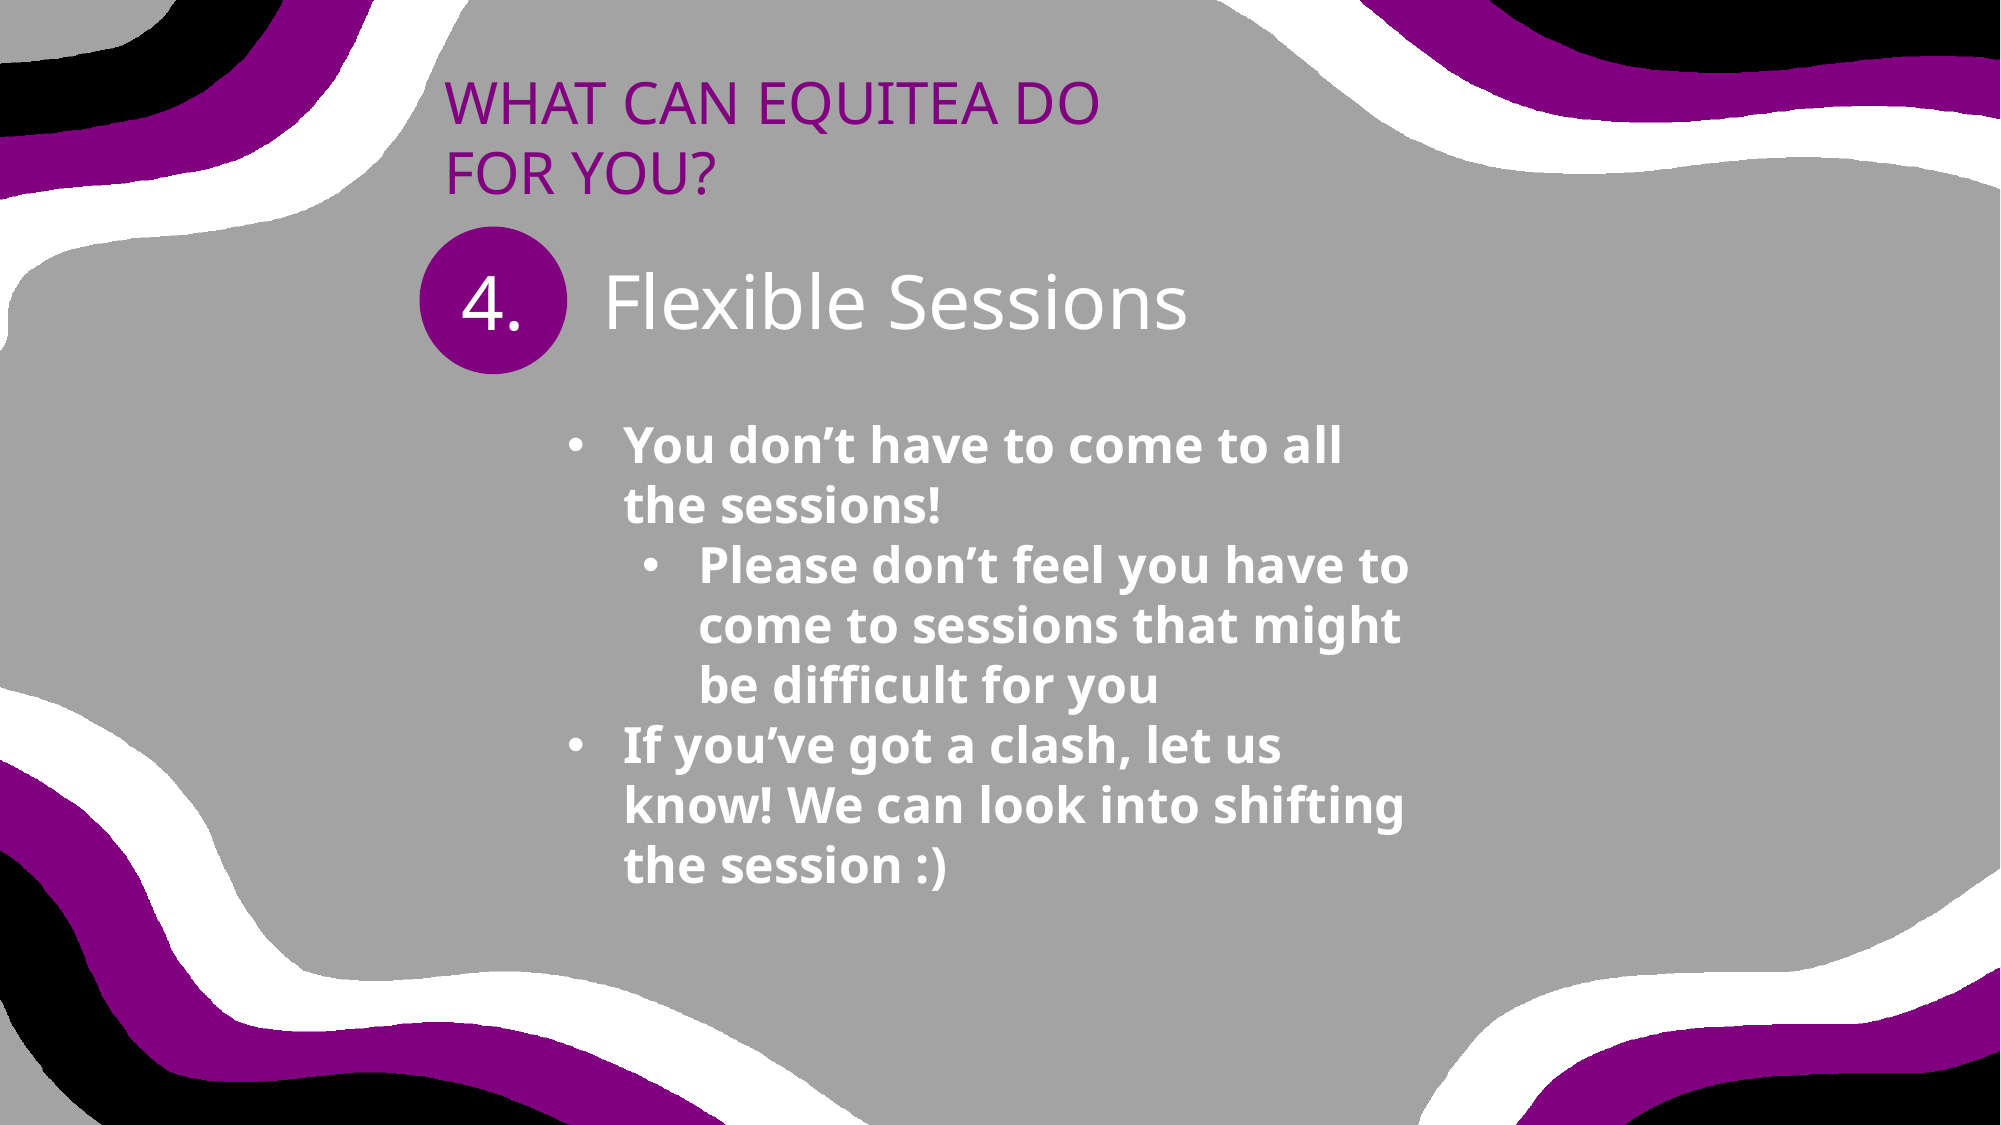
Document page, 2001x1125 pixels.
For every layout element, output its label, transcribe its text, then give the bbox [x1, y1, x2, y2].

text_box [419, 226, 1579, 375]
text_box You don’t have to come to all the sessions! Please don’t feel you have to come to sessions that might be difficult for you If you’ve got a clash, let us know! We can look into shifting the session :) [552, 406, 1448, 962]
picture [0, 0, 2001, 1125]
text_box WHAT CAN EQUITEA DO FOR YOU? [429, 58, 1194, 214]
